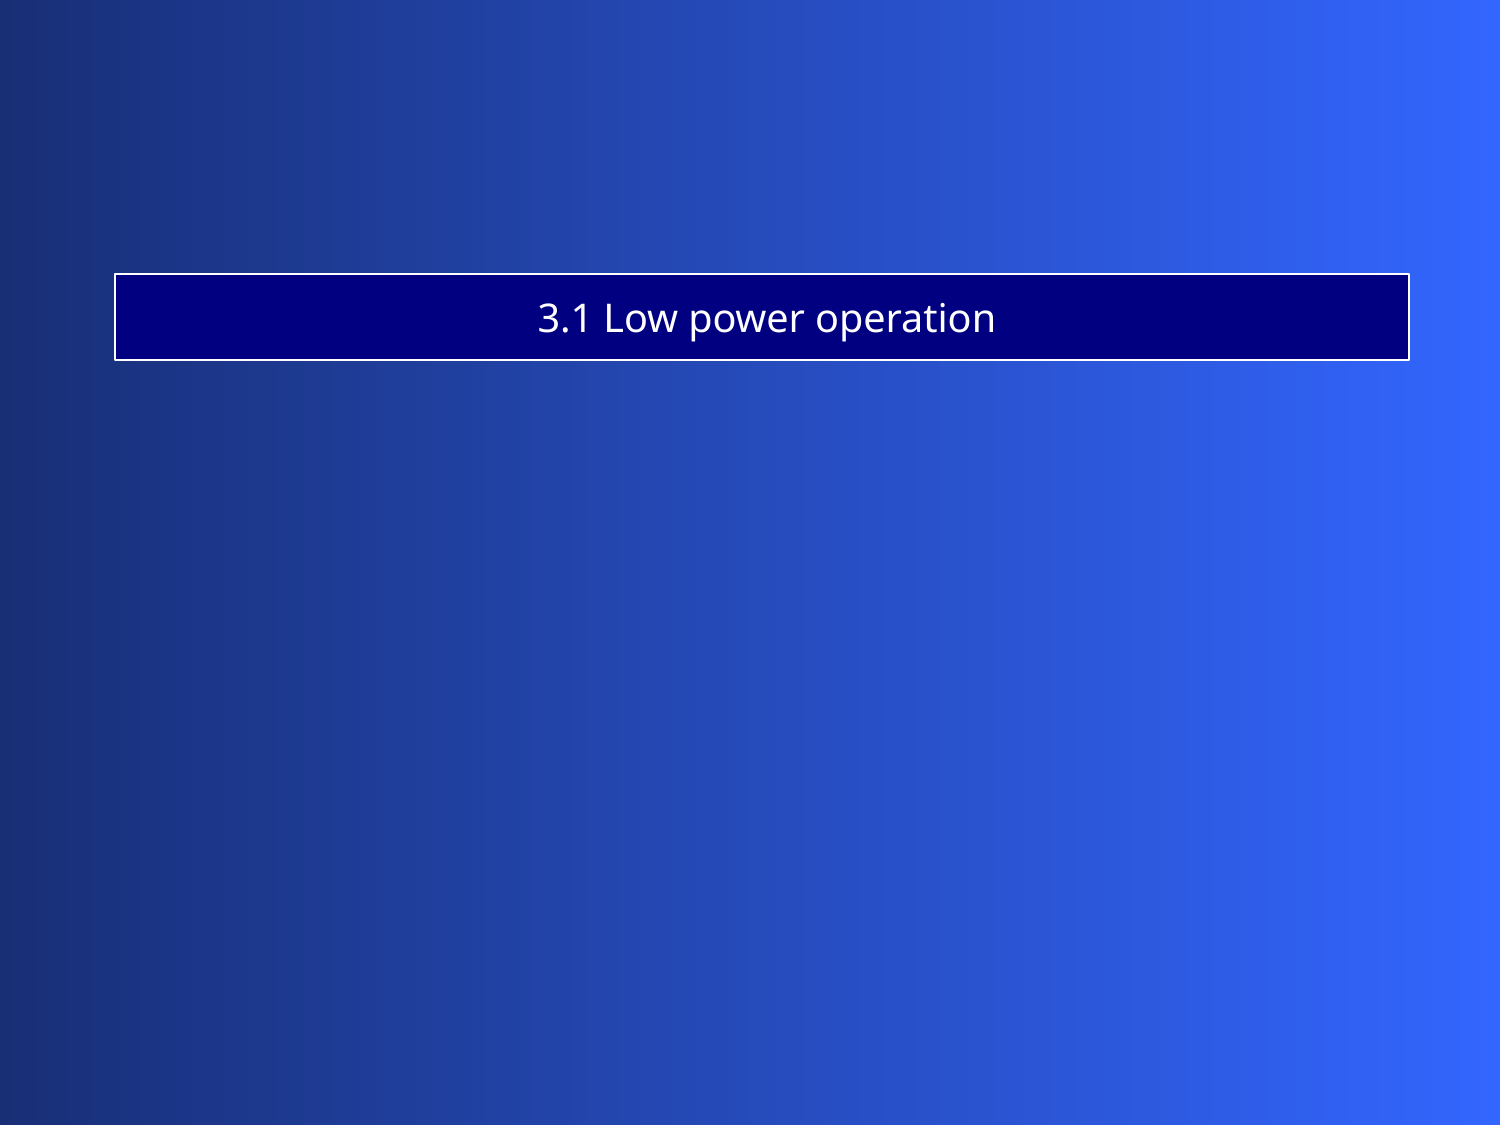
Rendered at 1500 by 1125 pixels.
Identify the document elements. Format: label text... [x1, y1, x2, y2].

table_cell 91 [1189, 360, 1194, 1125]
table_cell 91 [1189, 0, 1194, 274]
table_cell 91 [1301, 360, 1305, 1125]
table_cell 91 [1301, 0, 1305, 274]
text_box 3.1 Low power operation [115, 274, 1410, 360]
